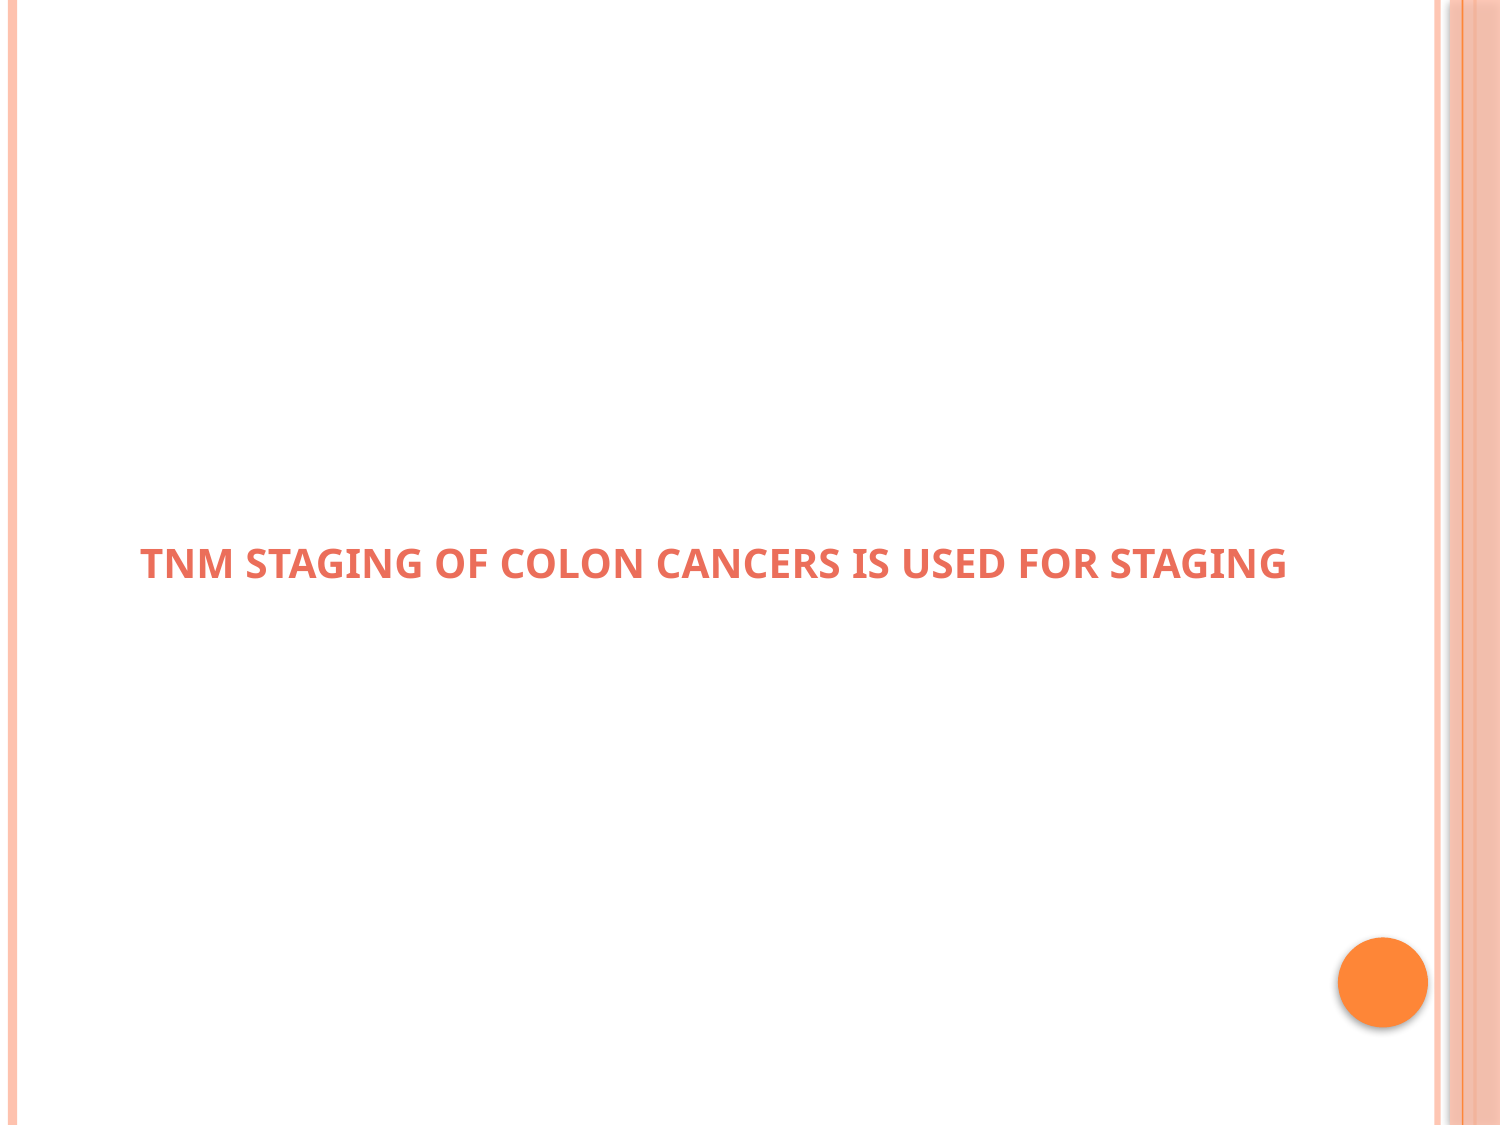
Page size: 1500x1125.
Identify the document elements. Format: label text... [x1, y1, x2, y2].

title TNM Staging of Colon Cancers is used for staging [125, 500, 1350, 643]
